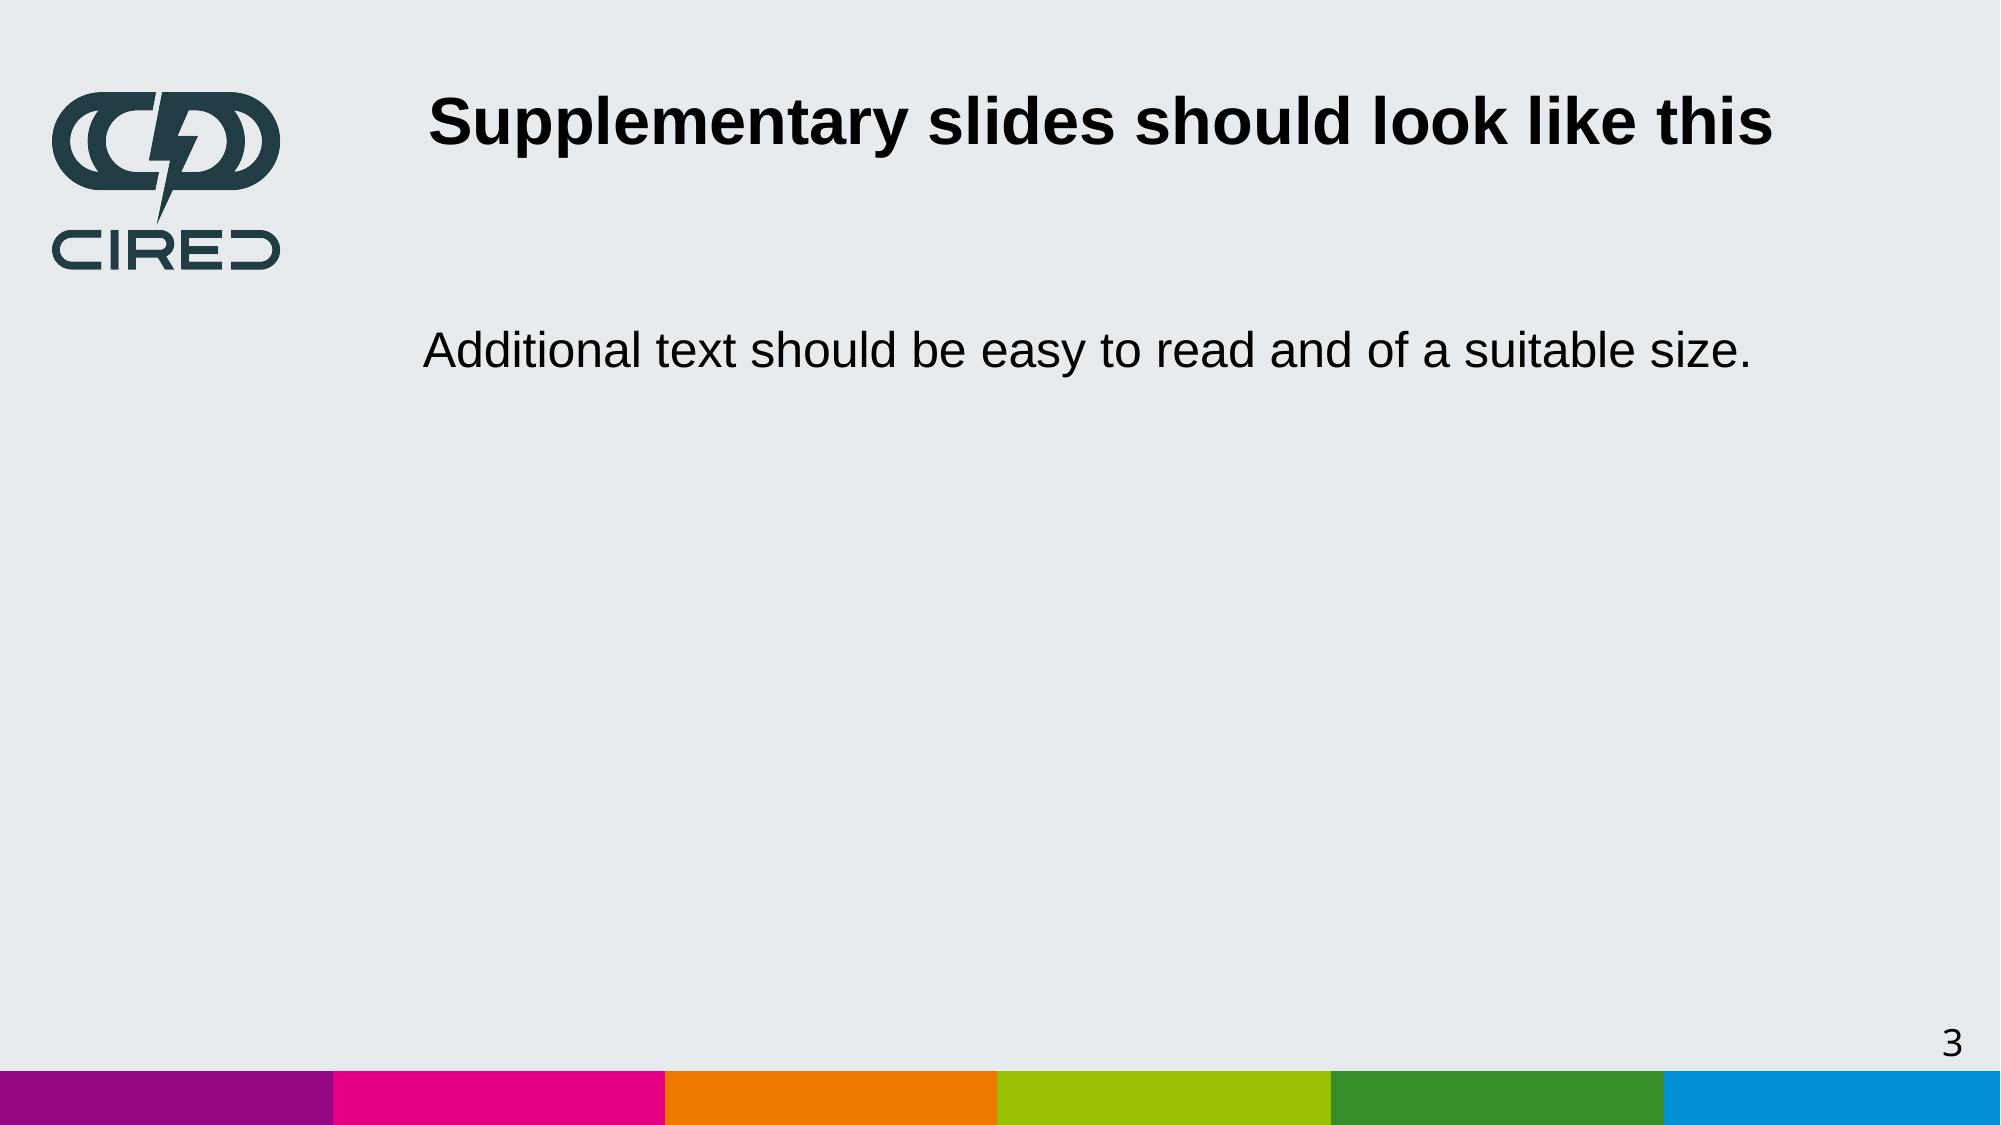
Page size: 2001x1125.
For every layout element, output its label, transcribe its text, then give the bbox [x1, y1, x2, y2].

title Supplementary slides should look like this [413, 62, 1835, 167]
subtitle Additional text should be easy to read and of a suitable size. [407, 316, 1945, 861]
picture [12, 51, 320, 310]
picture [0, 1071, 1663, 1125]
